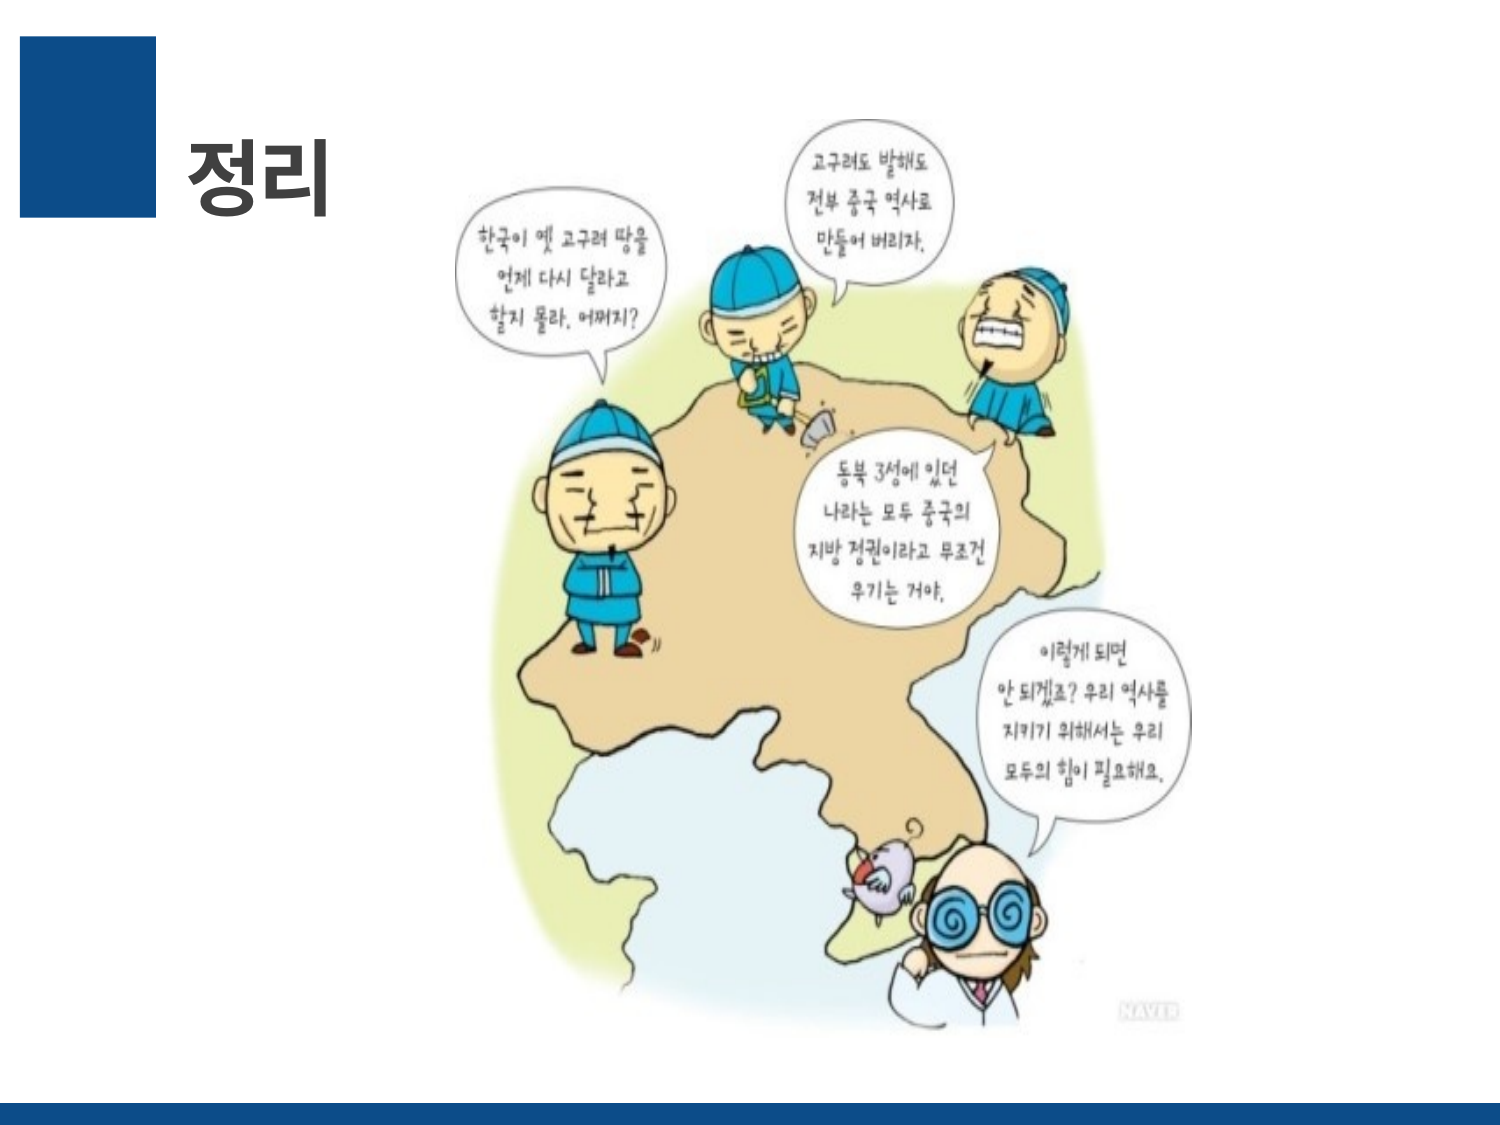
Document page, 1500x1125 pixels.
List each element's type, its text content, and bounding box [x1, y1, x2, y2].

text_box [0, 1101, 1500, 1125]
text_box 정리 [170, 119, 453, 234]
picture [455, 118, 1193, 1039]
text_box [19, 36, 157, 226]
